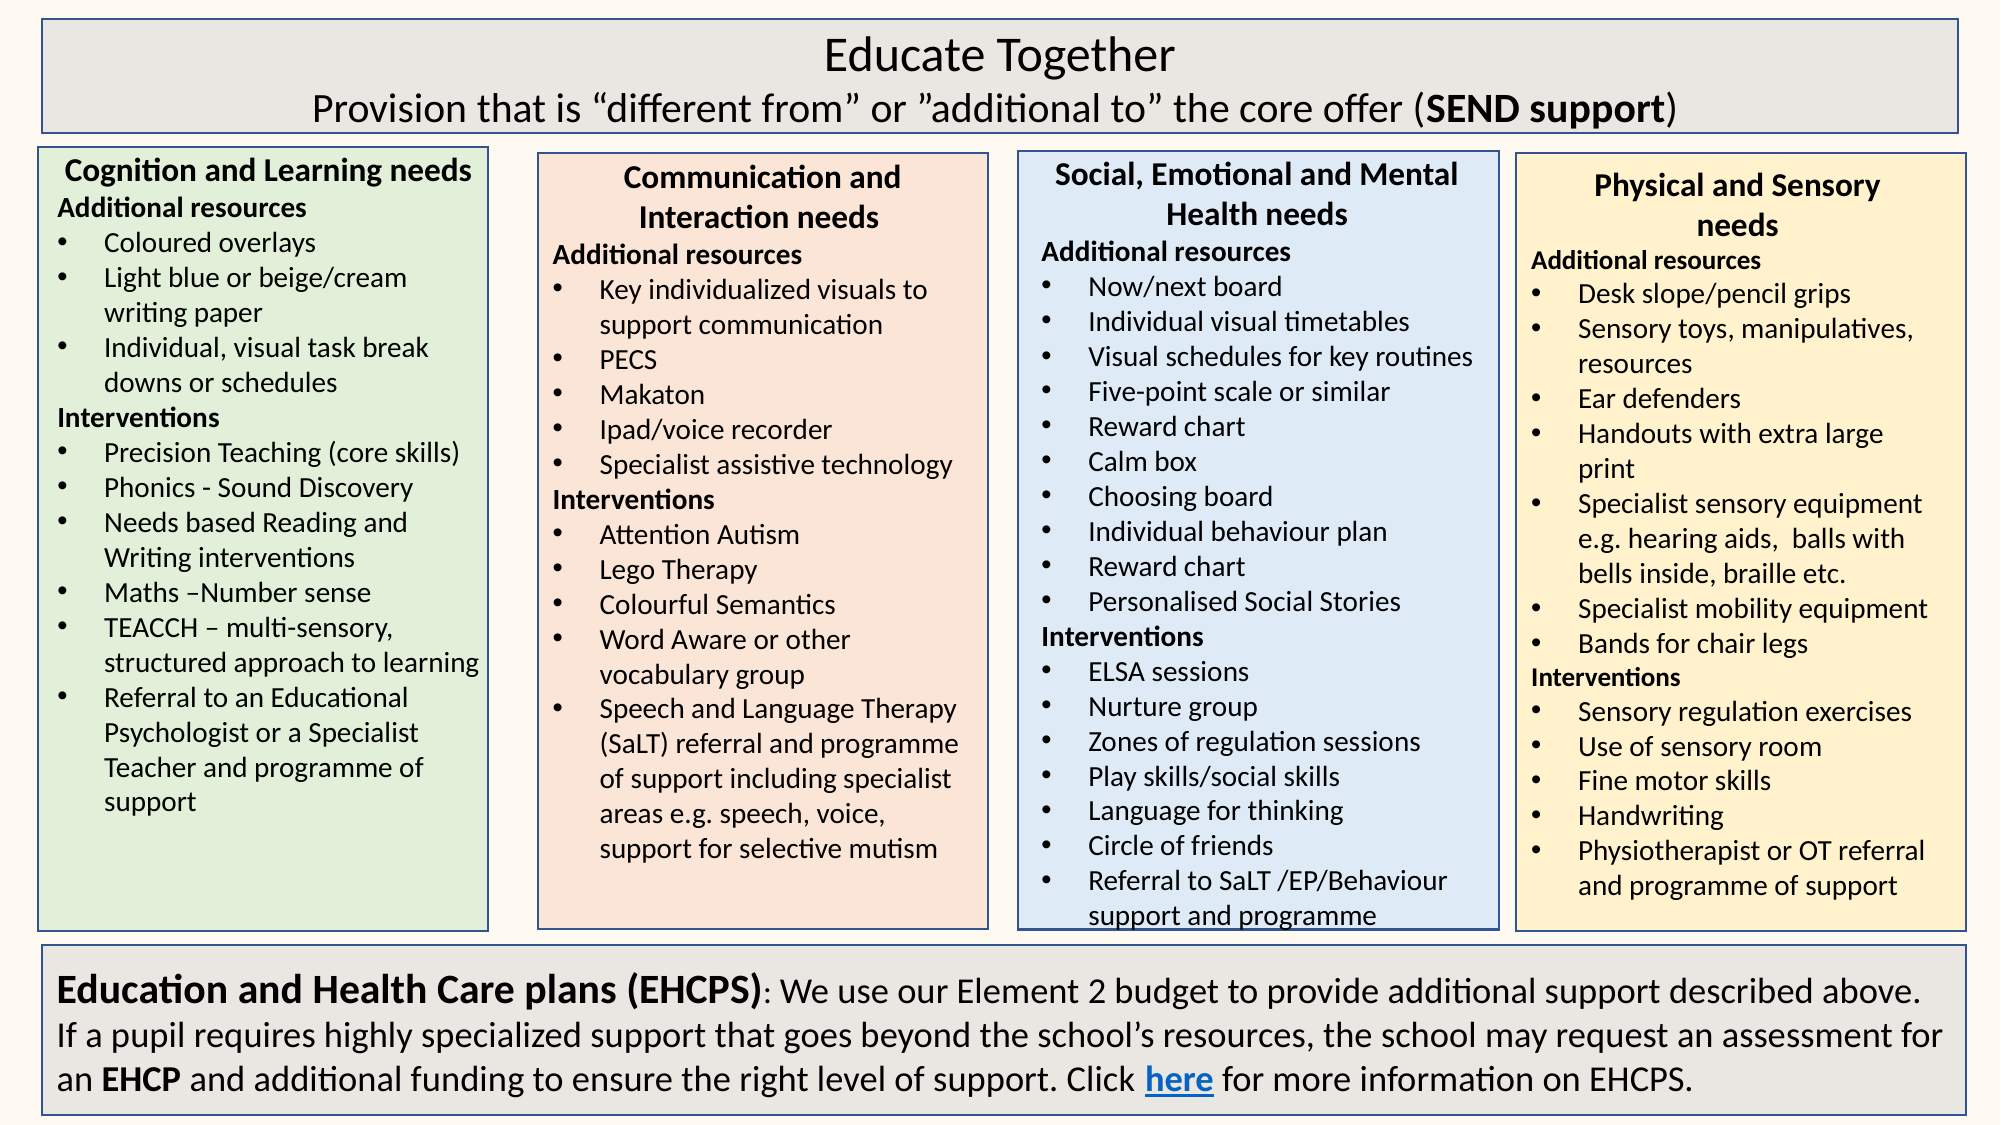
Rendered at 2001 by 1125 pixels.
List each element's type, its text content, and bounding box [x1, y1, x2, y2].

text_box [781, 134, 1782, 145]
text_box [1496, 150, 1500, 931]
text_box Communication and Interaction needs Additional resources Key individualized visuals to support communication PECS Makaton Ipad/voice recorder Specialist assistive technology Interventions Attention Autism Lego Therapy Colourful Semantics Word Aware or other vocabulary group Speech and Language Therapy (SaLT) referral and programme of support including specialist areas e.g. speech, voice, support for selective mutism [537, 148, 988, 873]
text_box [537, 152, 989, 930]
text_box Educate Together Provision that is “different from” or ”additional to” the core offer (SEND support) [41, 18, 1959, 134]
text_box [1017, 150, 1026, 931]
text_box Education and Health Care plans (EHCPS): We use our Element 2 budget to provide additional support described above. If a pupil requires highly specialized support that goes beyond the school’s resources, the school may request an assessment for an EHCP and additional funding to ensure the right level of support. Click here for more information on EHCPS. [41, 944, 1967, 1116]
text_box Additional resources Desk slope/pencil grips Sensory toys, manipulatives, resources Ear defenders Handouts with extra large print Specialist sensory equipment e.g. hearing aids, balls with bells inside, braille etc. Specialist mobility equipment Bands for chair legs Interventions Sensory regulation exercises Use of sensory room Fine motor skills Handwriting Physiotherapist or OT referral and programme of support [1516, 234, 1947, 909]
text_box Social, Emotional and Mental Health needs Additional resources Now/next board Individual visual timetables Visual schedules for key routines Five-point scale or similar Reward chart Calm box Choosing board Individual behaviour plan Reward chart Personalised Social Stories Interventions ELSA sessions Nurture group Zones of regulation sessions Play skills/social skills Language for thinking Circle of friends Referral to SaLT /EP/Behaviour support and programme [1026, 145, 1496, 939]
text_box Physical and Sensory needs [1579, 155, 1904, 234]
text_box Cognition and Learning needs Additional resources Coloured overlays Light blue or beige/cream writing paper Individual, visual task break downs or schedules Interventions Precision Teaching (core skills) Phonics - Sound Discovery Needs based Reading and Writing interventions Maths –Number sense TEACCH – multi-sensory, structured approach to learning Referral to an Educational Psychologist or a Specialist Teacher and programme of support [42, 141, 495, 826]
text_box [1515, 152, 1967, 932]
text_box [37, 146, 489, 932]
